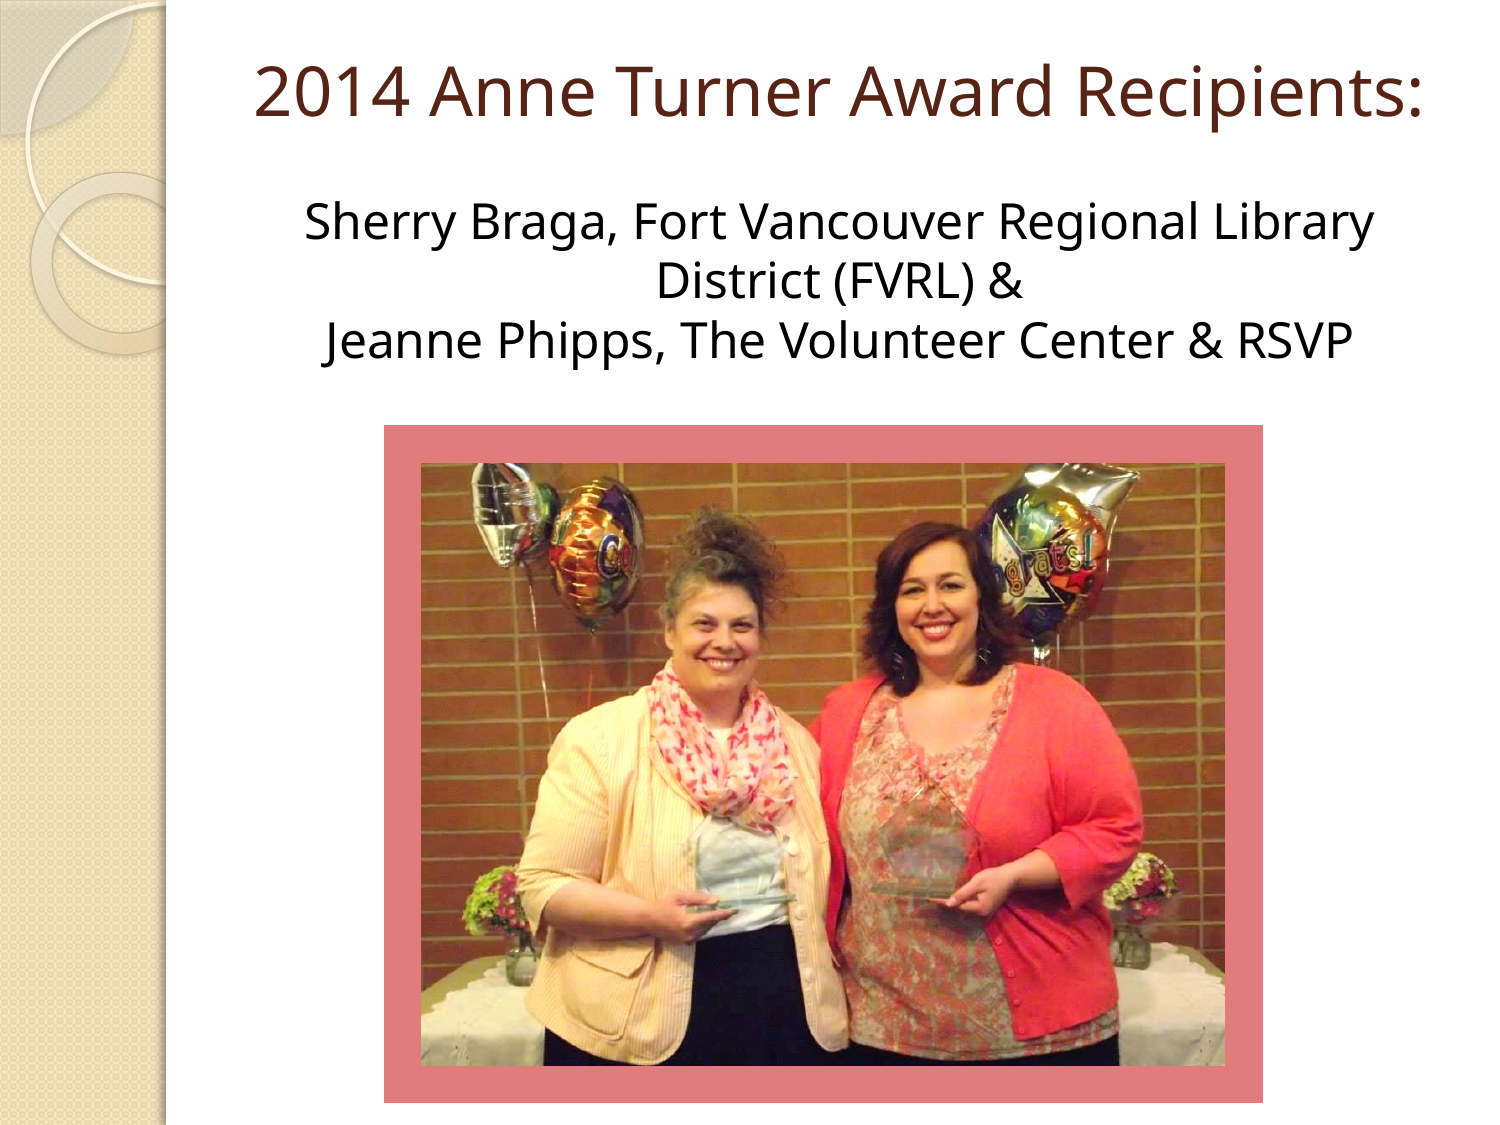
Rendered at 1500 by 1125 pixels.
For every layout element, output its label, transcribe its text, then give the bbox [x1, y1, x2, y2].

title 2014 Anne Turner Award Recipients: Sherry Braga, Fort Vancouver Regional Library District (FVRL) & Jeanne Phipps, The Volunteer Center & RSVP [225, 37, 1455, 438]
picture [420, 462, 1226, 1066]
